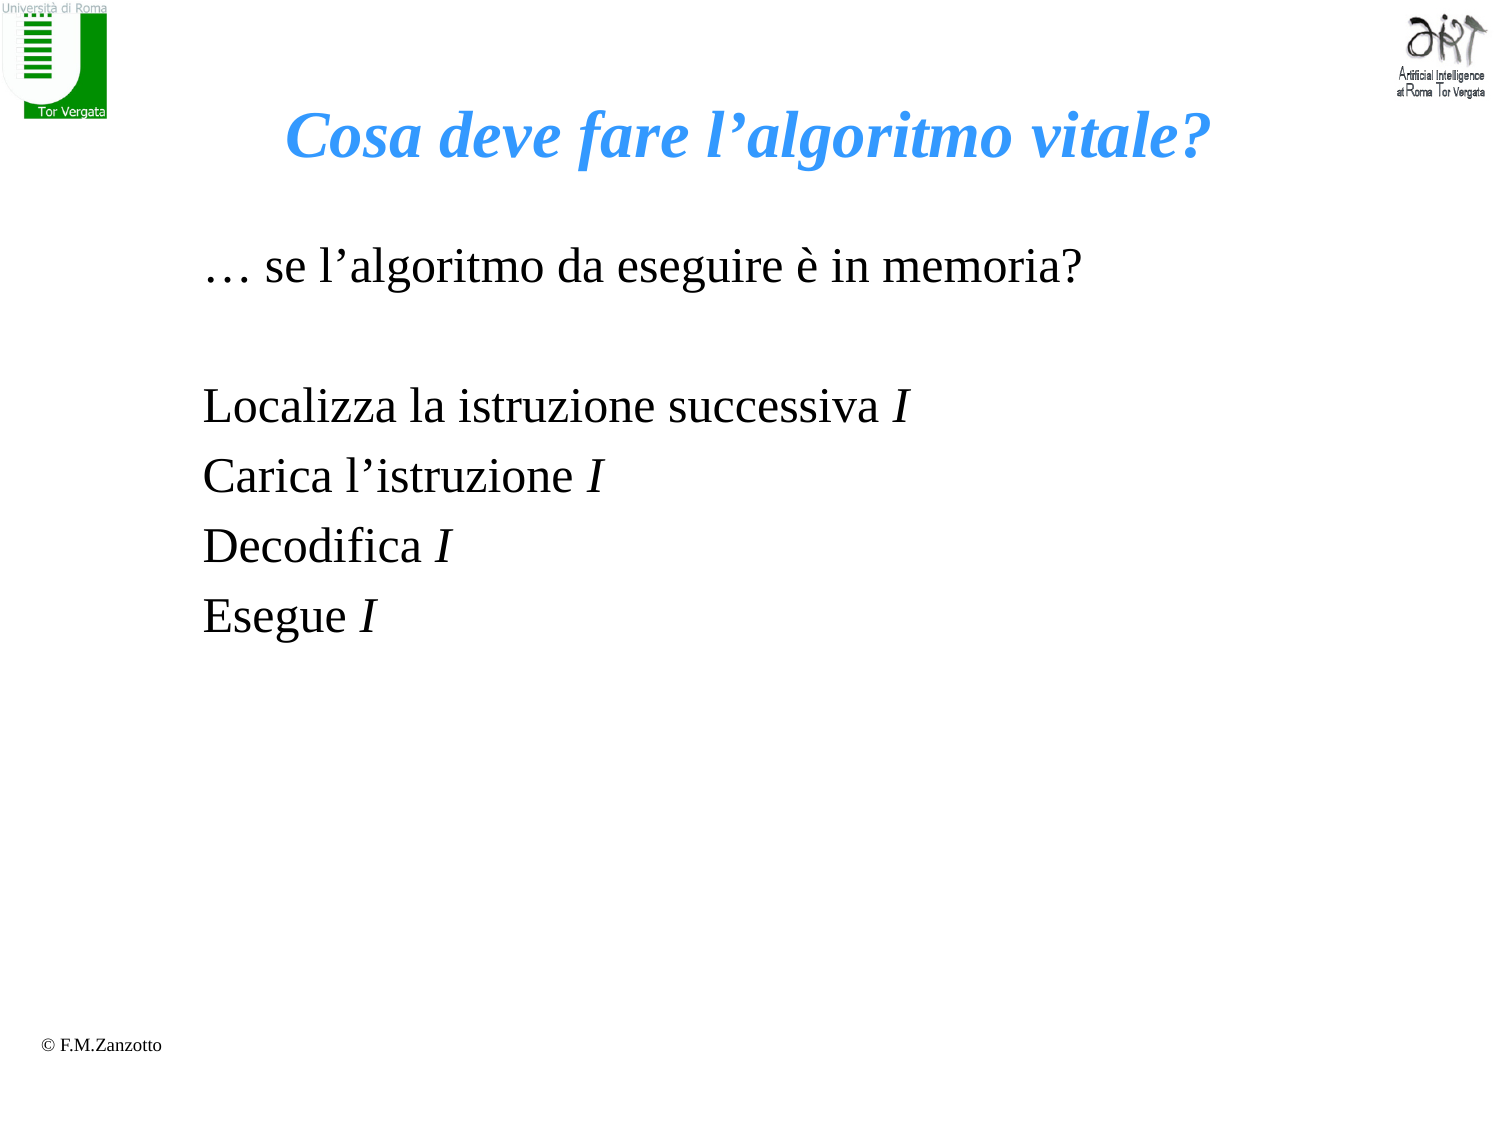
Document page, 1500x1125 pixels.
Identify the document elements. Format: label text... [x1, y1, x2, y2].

picture [1, 1, 107, 119]
title Cosa deve fare l’algoritmo vitale? [112, 74, 1388, 188]
picture [1387, 8, 1495, 101]
list … se l’algoritmo da eseguire è in memoria? Localizza la istruzione successiva I Carica l’istruzione I Decodifica I Esegue I [112, 224, 1388, 1001]
